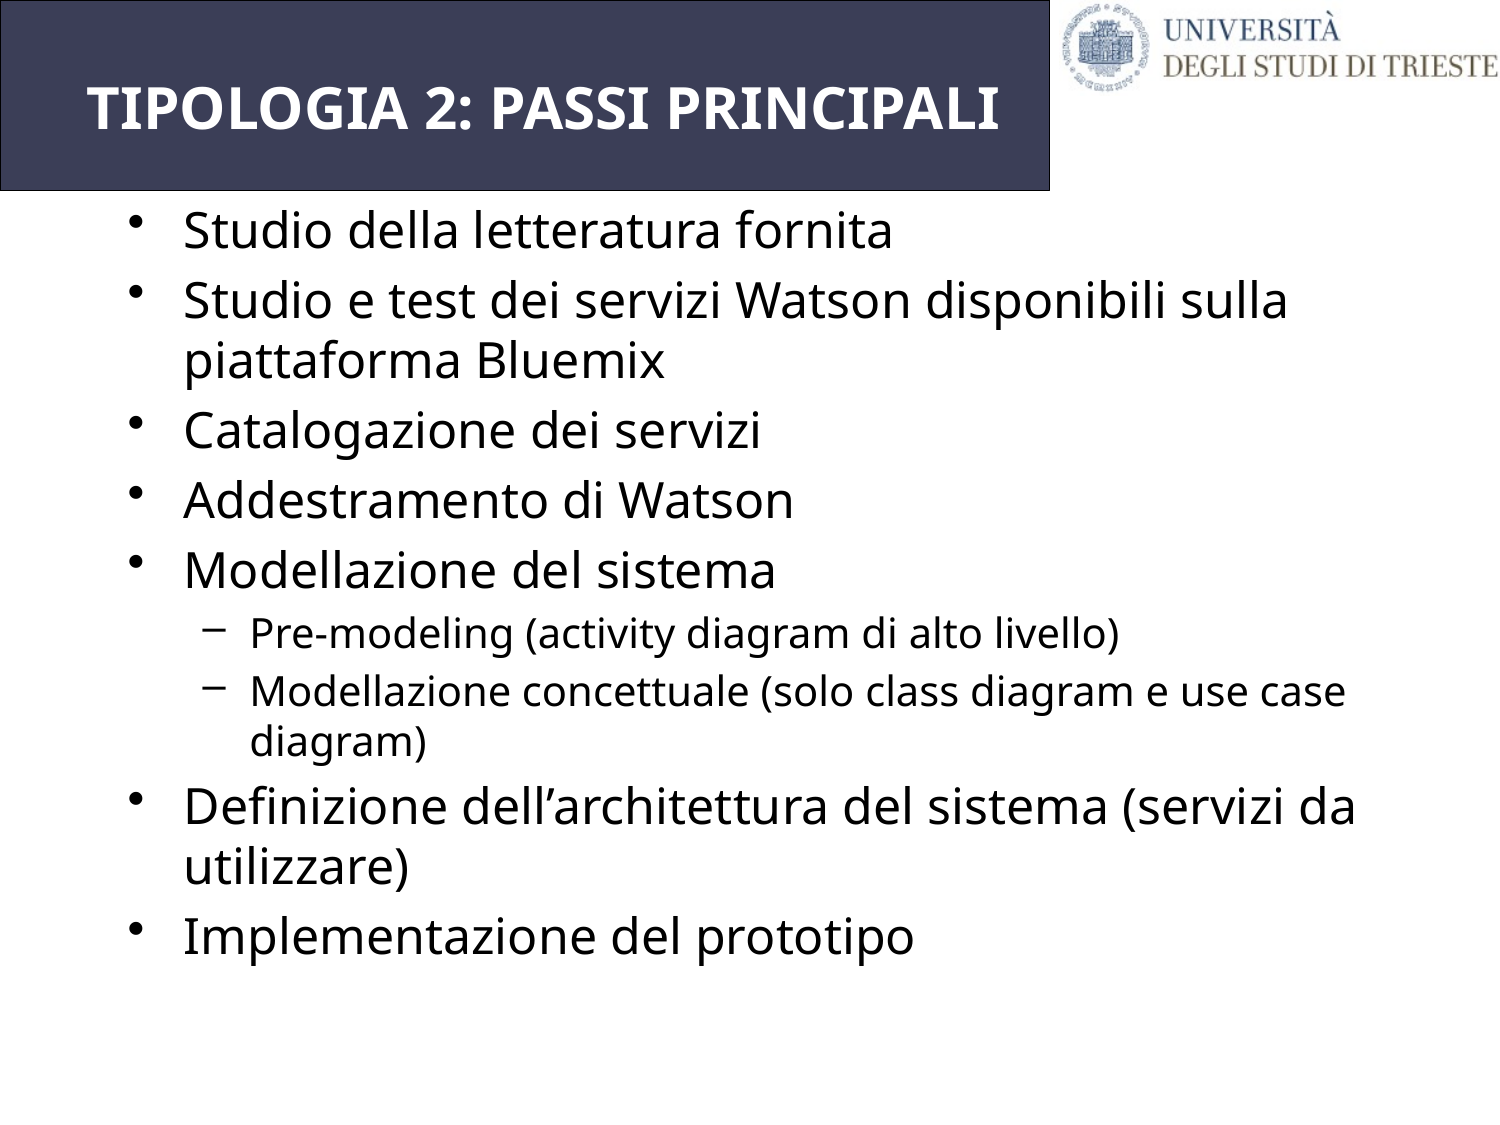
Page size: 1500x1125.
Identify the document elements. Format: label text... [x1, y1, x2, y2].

list Studio della letteratura fornita Studio e test dei servizi Watson disponibili sulla piattaforma Bluemix Catalogazione dei servizi Addestramento di Watson Modellazione del sistema Pre-modeling (activity diagram di alto livello) Modellazione concettuale (solo class diagram e use case diagram) Definizione dell’architettura del sistema (servizi da utilizzare) Implementazione del prototipo [112, 190, 1388, 1018]
picture [1059, 0, 1500, 96]
title TIPOLOGIA 2: PASSI PRINCIPALI [37, 41, 1050, 172]
